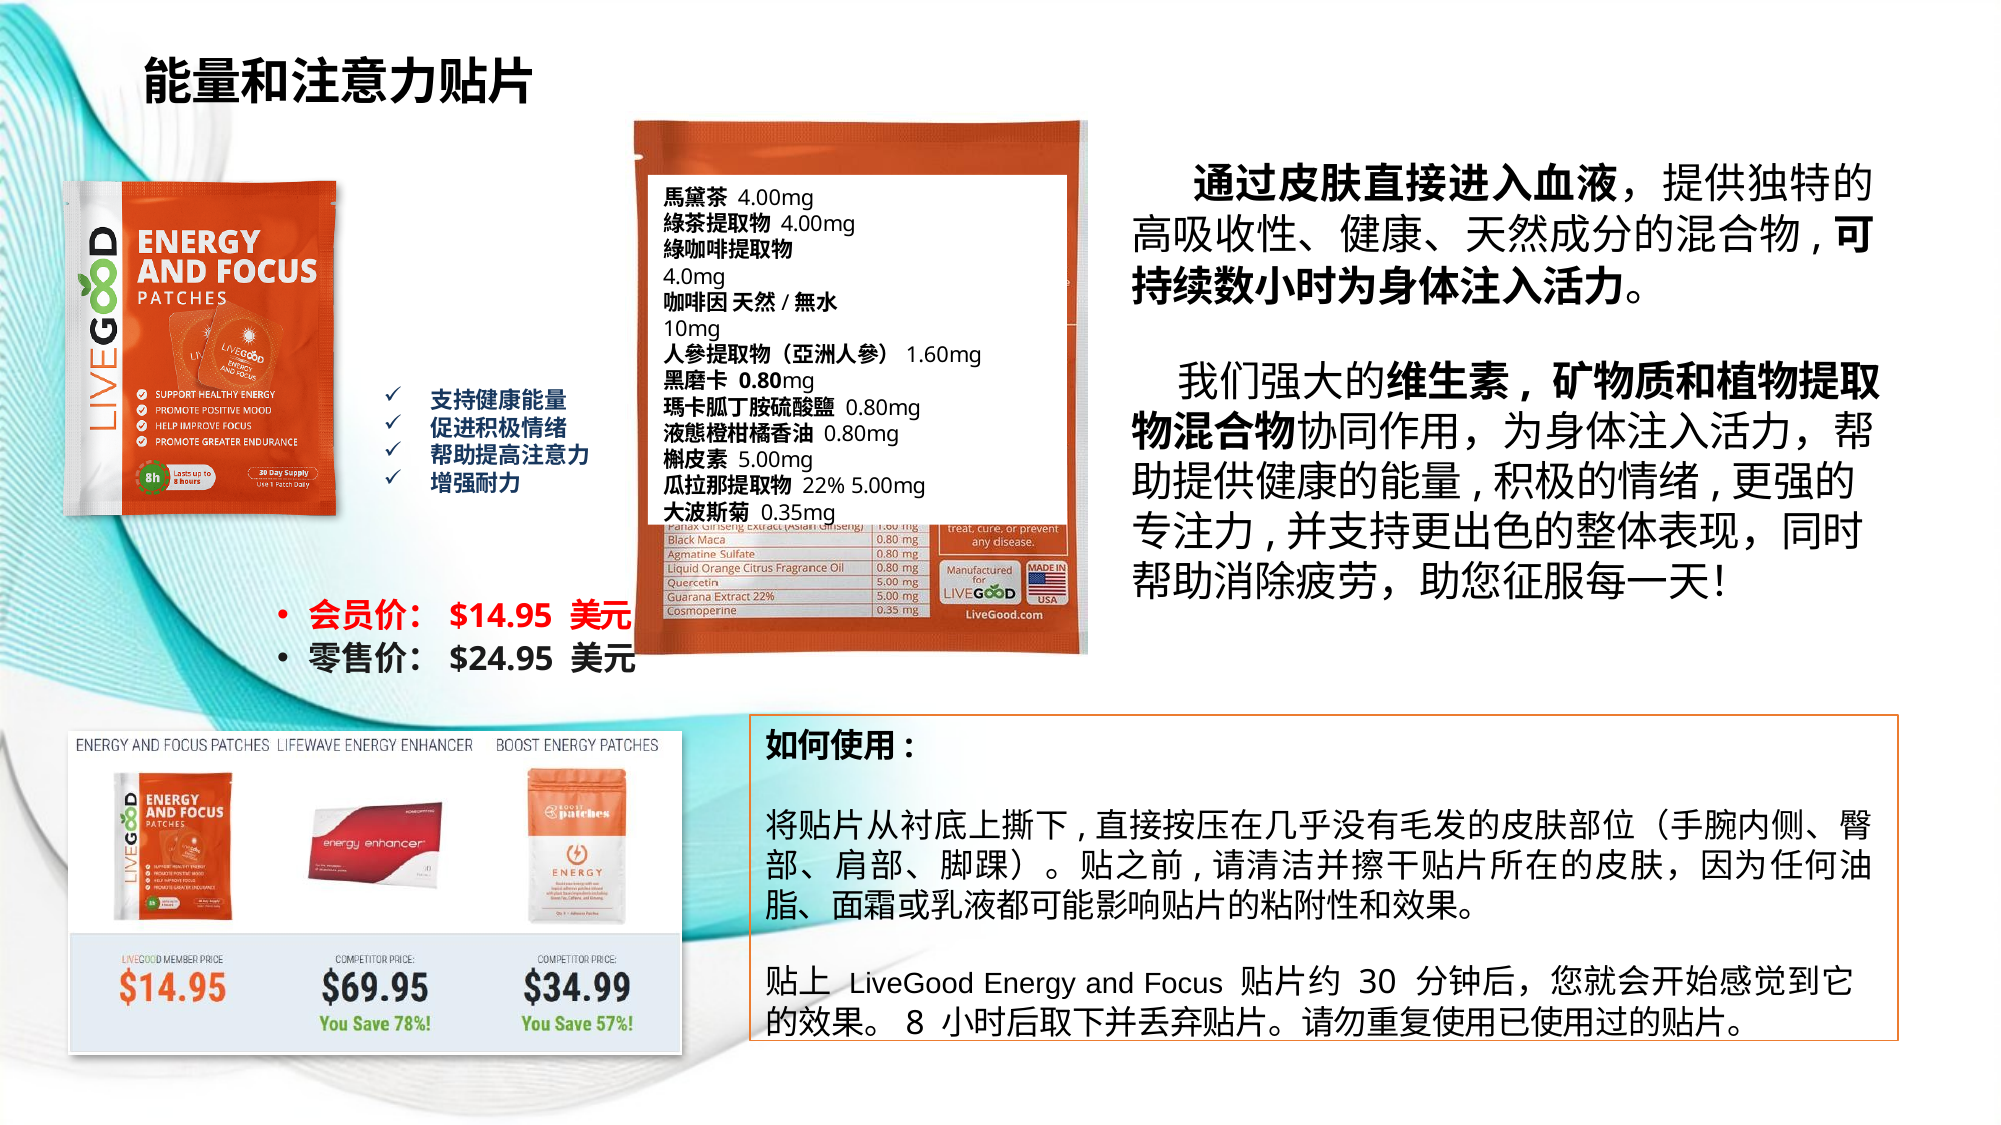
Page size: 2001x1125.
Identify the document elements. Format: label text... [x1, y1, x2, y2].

picture [0, 0, 2001, 1125]
text_box 我们强大的维生素, 矿物质和植物提取物混合物协同作用，为身体注入活力，帮助提供健康的能量,积极的情绪,更强的专注力,并支持更出色的整体表现，同时帮助消除疲劳，助您征服每一天！ [1129, 352, 1888, 605]
text_box 支持健康能量 促进积极情绪 帮助提高注意力 增强耐力 [379, 378, 620, 504]
title 能量和注意力贴片 [140, 47, 545, 238]
text_box 通过皮肤直接进入血液，提供独特的高吸收性、健康、天然成分的混合物,可持续数小时为身体注入活力。 [1129, 96, 1875, 310]
text_box 如何使用: 将贴片从衬底上撕下,直接按压在几乎没有毛发的皮肤部位（手腕内侧、臀部、肩部、脚踝）。贴之前,请清洁并擦干贴片所在的皮肤，因为任何油脂、面霜或乳液都可能影响贴片的粘附性和效果。 贴上 LiveGood Energy and Focus 贴片约 30 分钟后，您就会开始感觉到它的效果。8 小时后取下并丢弃贴片。请勿重复使用已使用过的贴片。 [749, 714, 1898, 1041]
text_box 会员价：$14.95 美元 零售价：$24.95 美元 [274, 589, 652, 678]
